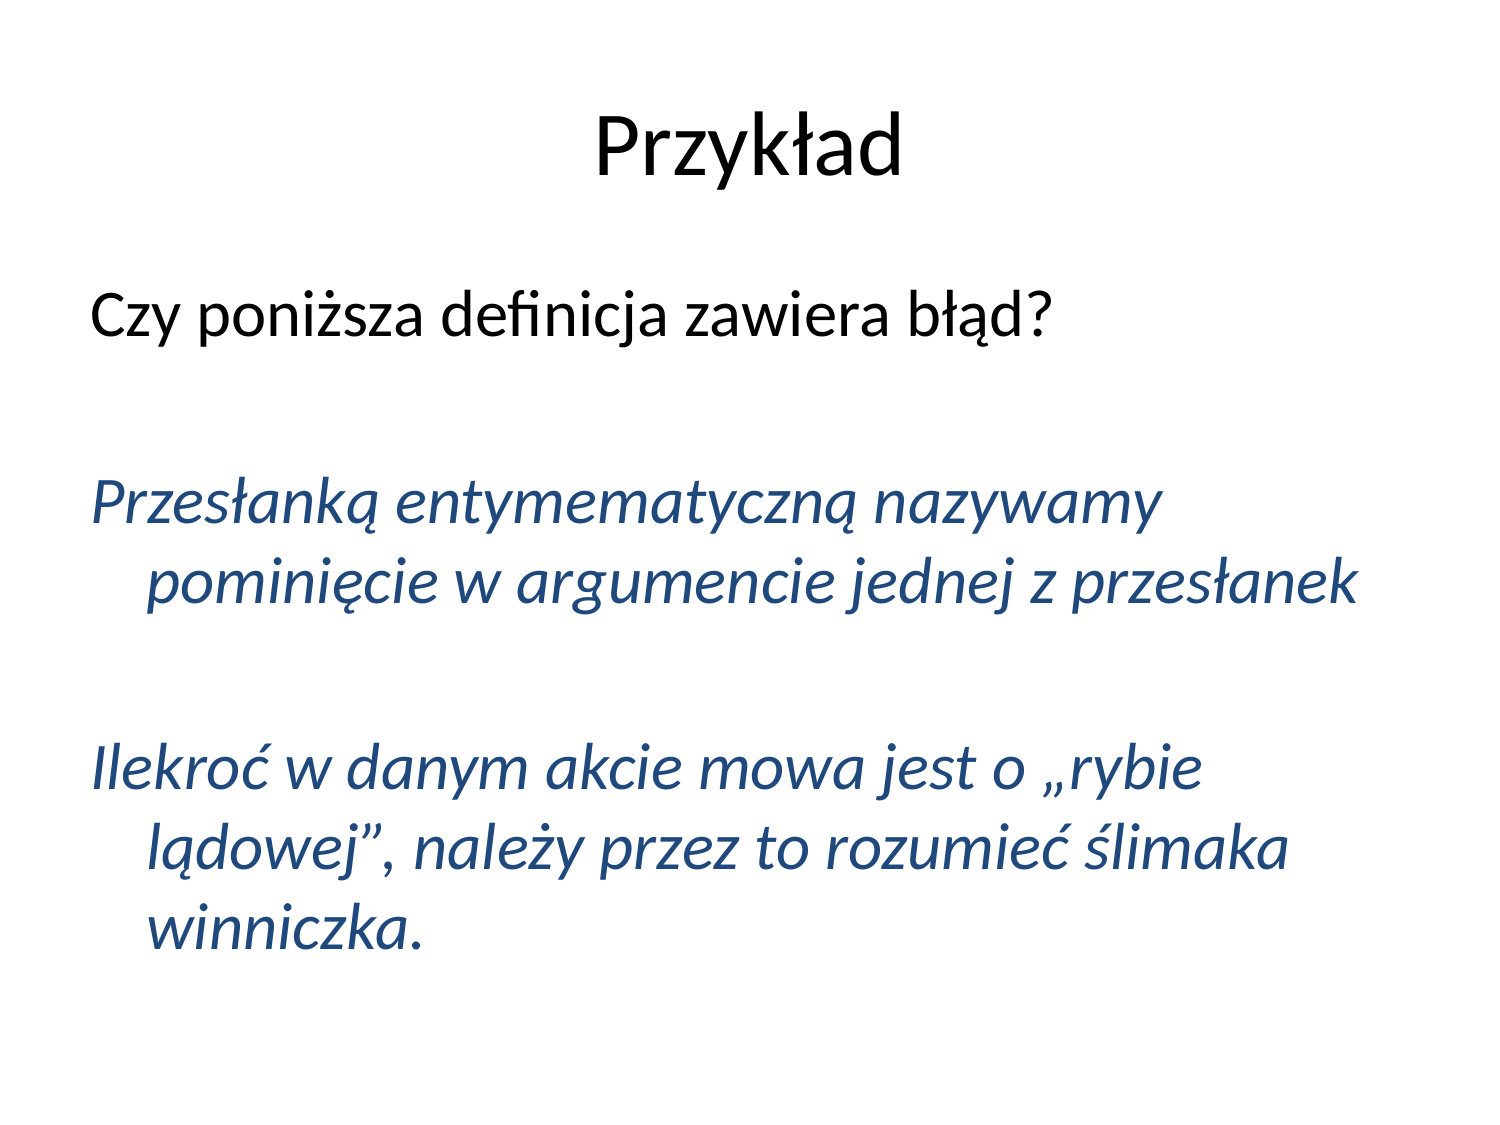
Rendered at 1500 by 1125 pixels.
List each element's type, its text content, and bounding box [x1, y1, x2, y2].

list Czy poniższa definicja zawiera błąd? Przesłanką entymematyczną nazywamy pominięcie w argumencie jednej z przesłanek Ilekroć w danym akcie mowa jest o „rybie lądowej”, należy przez to rozumieć ślimaka winniczka. [75, 262, 1425, 1005]
title Przykład [75, 45, 1425, 233]
